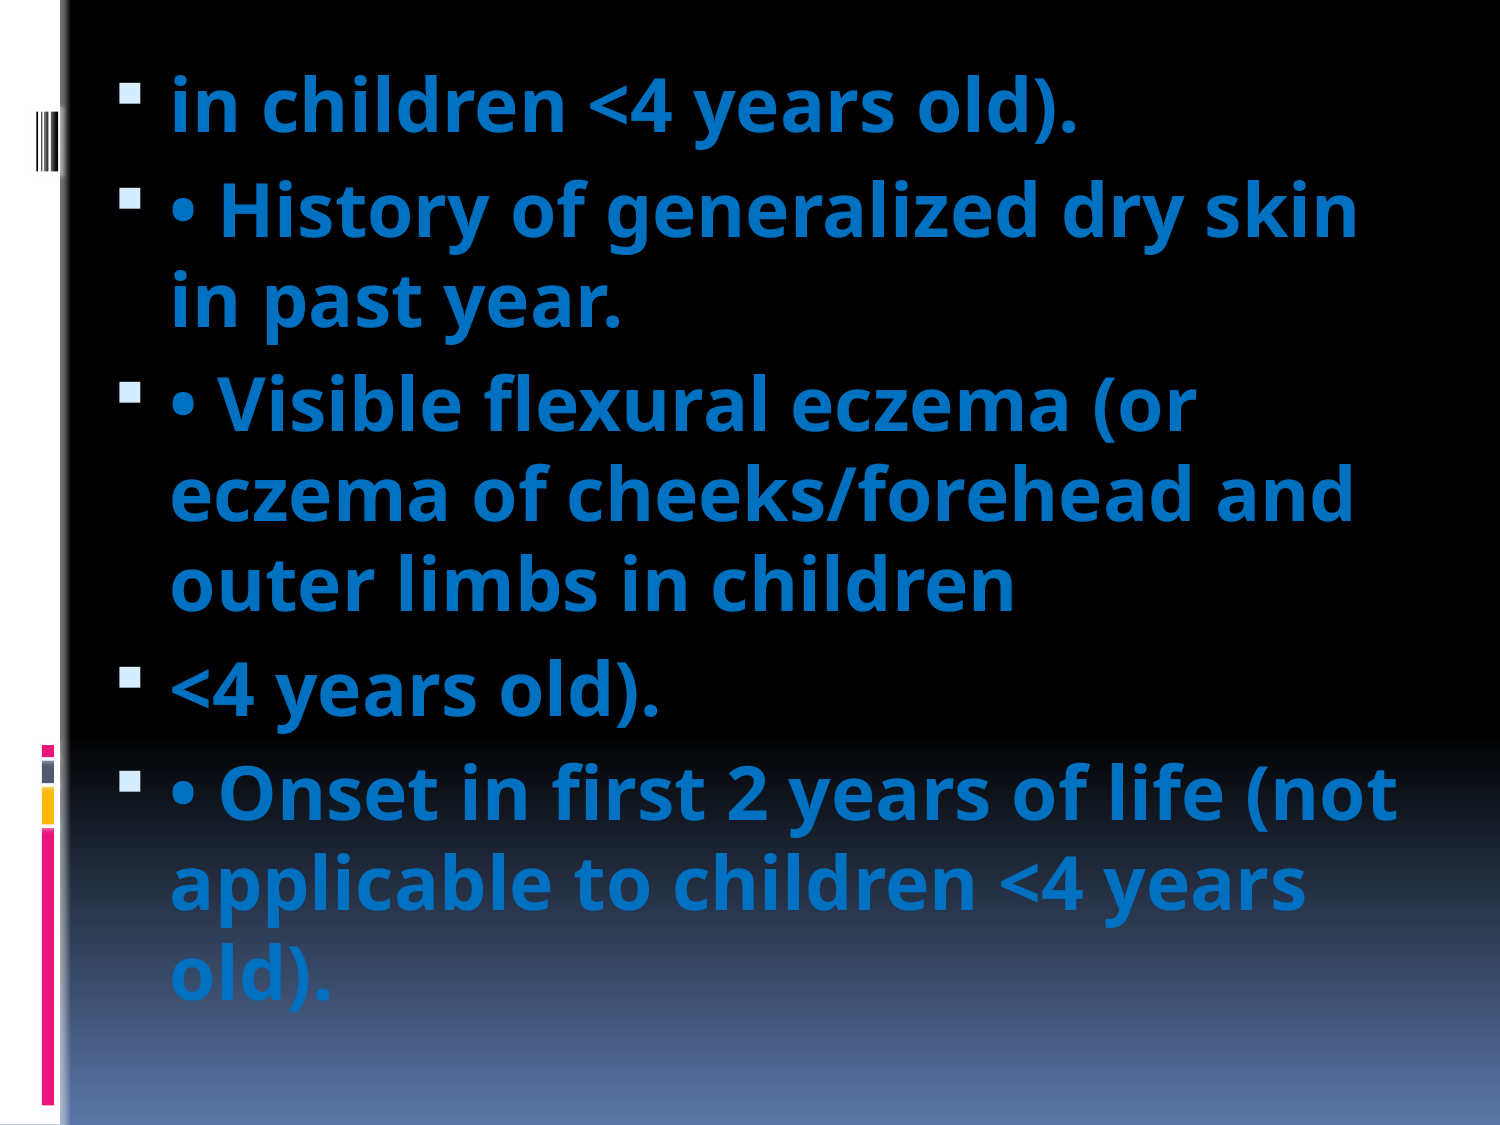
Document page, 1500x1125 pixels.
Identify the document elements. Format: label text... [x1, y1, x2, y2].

list in children <4 years old). • History of generalized dry skin in past year. • Visible flexural eczema (or eczema of cheeks/forehead and outer limbs in children <4 years old). • Onset in first 2 years of life (not applicable to children <4 years old). [87, 50, 1425, 1043]
